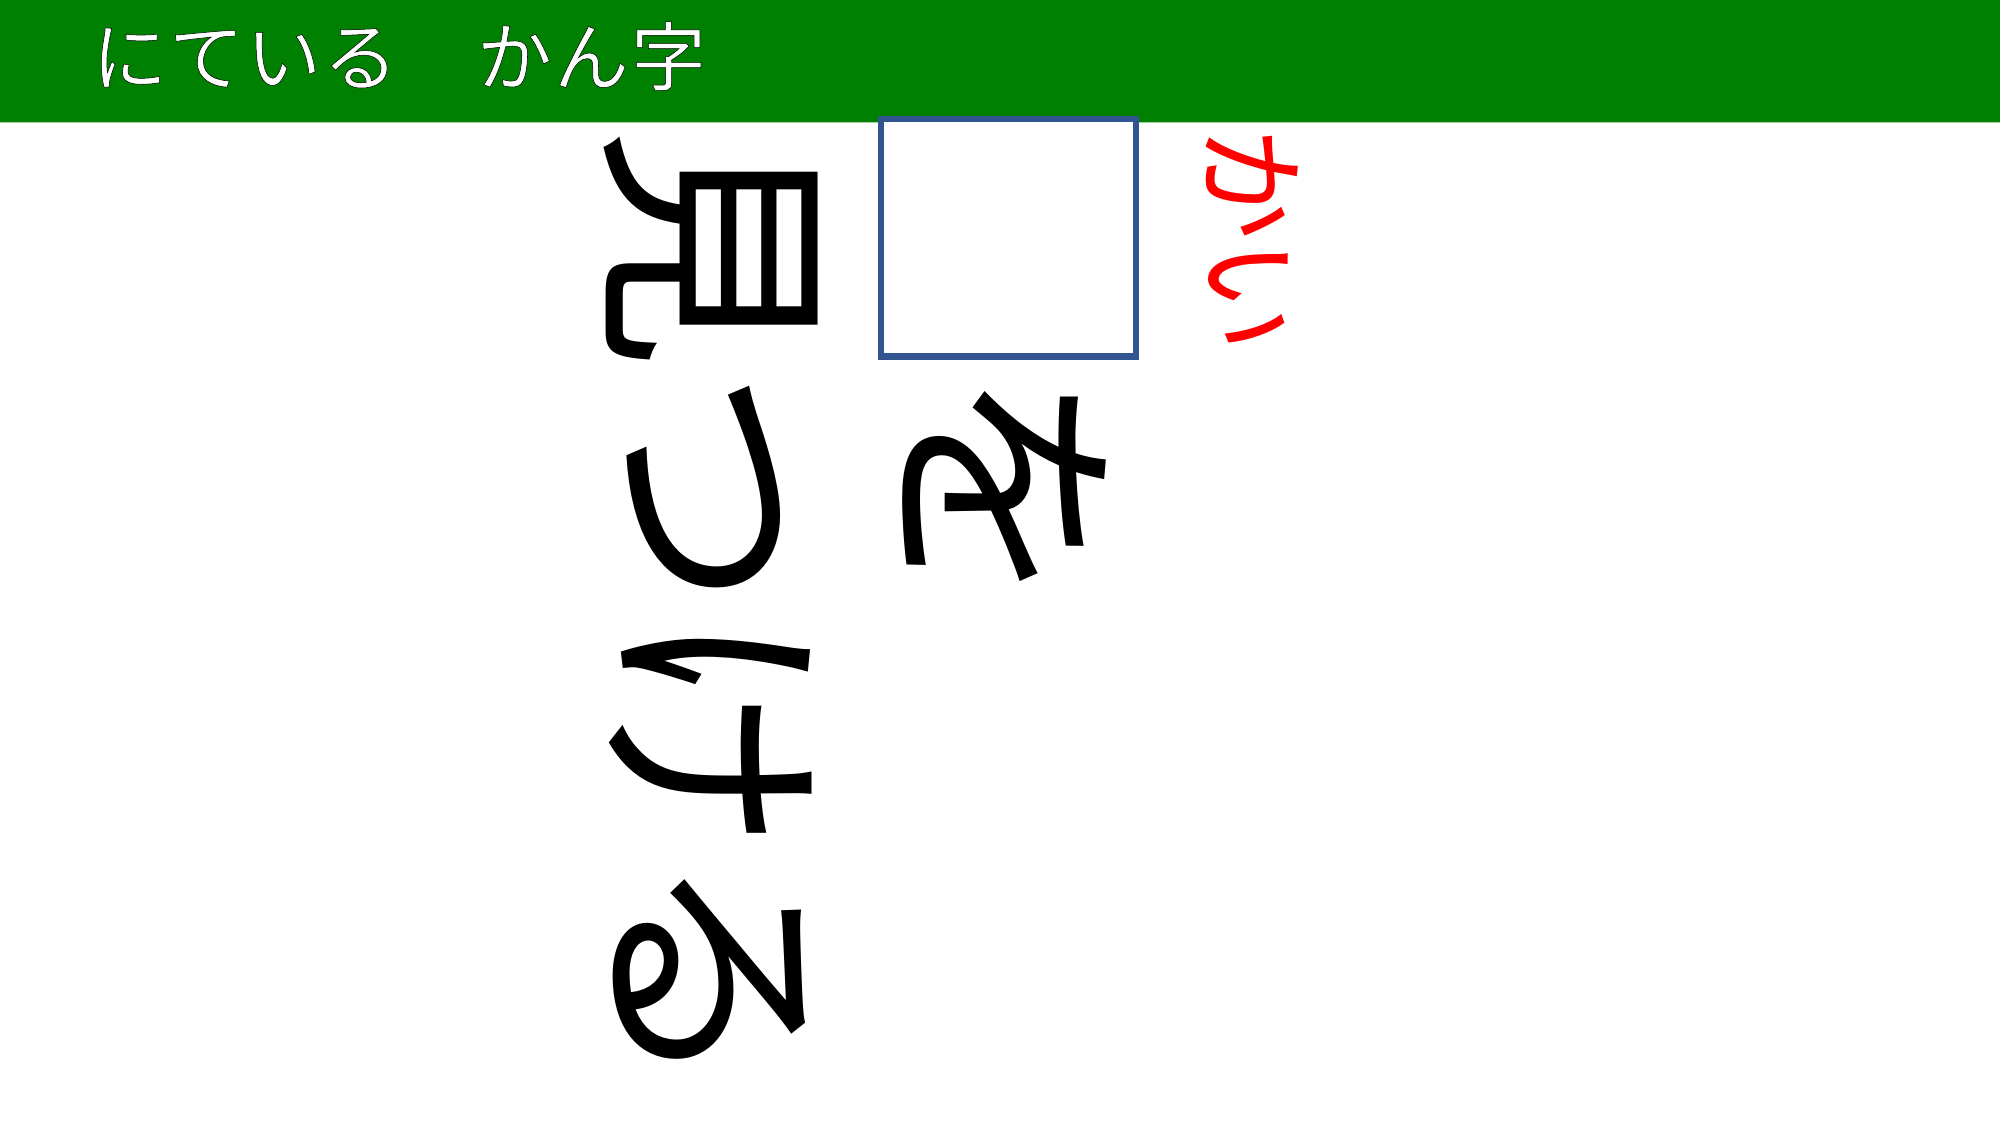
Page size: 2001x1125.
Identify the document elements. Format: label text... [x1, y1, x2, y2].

slide_number 80 [1712, 0, 2000, 123]
text_box 貝を 見つける [546, 112, 1163, 1125]
text_box かい [1162, 112, 1330, 599]
text_box [880, 118, 1137, 357]
title にている かん字 [0, 0, 1712, 123]
